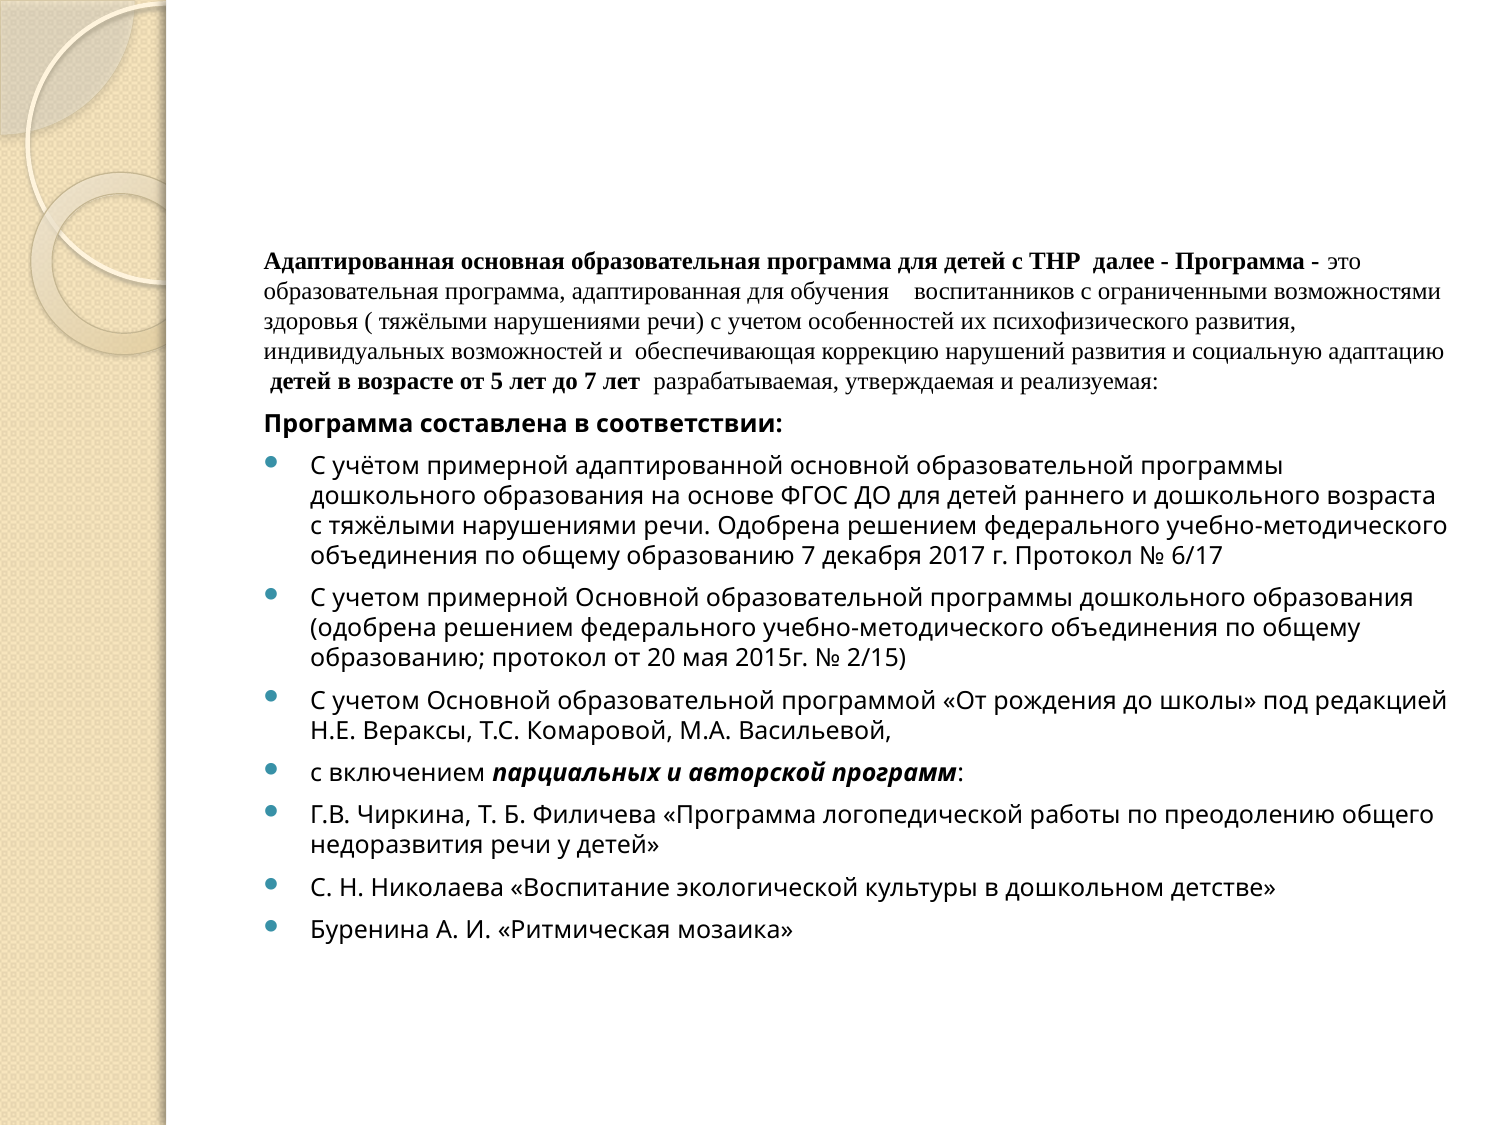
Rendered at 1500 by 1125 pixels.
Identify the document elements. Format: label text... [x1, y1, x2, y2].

list Адаптированная основная образовательная программа для детей с ТНР далее - Программа - это образовательная программа, адаптированная для обучения воспитанников с ограниченными возможностями здоровья ( тяжёлыми нарушениями речи) с учетом особенностей их психофизического развития, индивидуальных возможностей и обеспечивающая коррекцию нарушений развития и социальную адаптацию детей в возрасте от 5 лет до 7 лет разрабатываемая, утверждаемая и реализуемая: Программа составлена в соответствии: С учётом примерной адаптированной основной образовательной программы дошкольного образования на основе ФГОС ДО для детей раннего и дошкольного возраста с тяжёлыми нарушениями речи. Одобрена решением федерального учебно-методического объединения по общему образованию 7 декабря 2017 г. Протокол № 6/17 С учетом примерной Основной образовательной программы дошкольного образования (одобрена решением федерального учебно-методического объединения по общему образованию; протокол от 20 мая 2015г. № 2/15) С учетом Основной образовательной программой «От рождения до школы» под редакцией Н.Е. Вераксы, Т.С. Комаровой, М.А. Васильевой, с включением парциальных и авторской программ: Г.В. Чиркина, Т. Б. Филичева «Программа логопедической работы по преодолению общего недоразвития речи у детей» С. Н. Николаева «Воспитание экологической культуры в дошкольном детстве» Буренина А. И. «Ритмическая мозаика» [235, 237, 1466, 1025]
